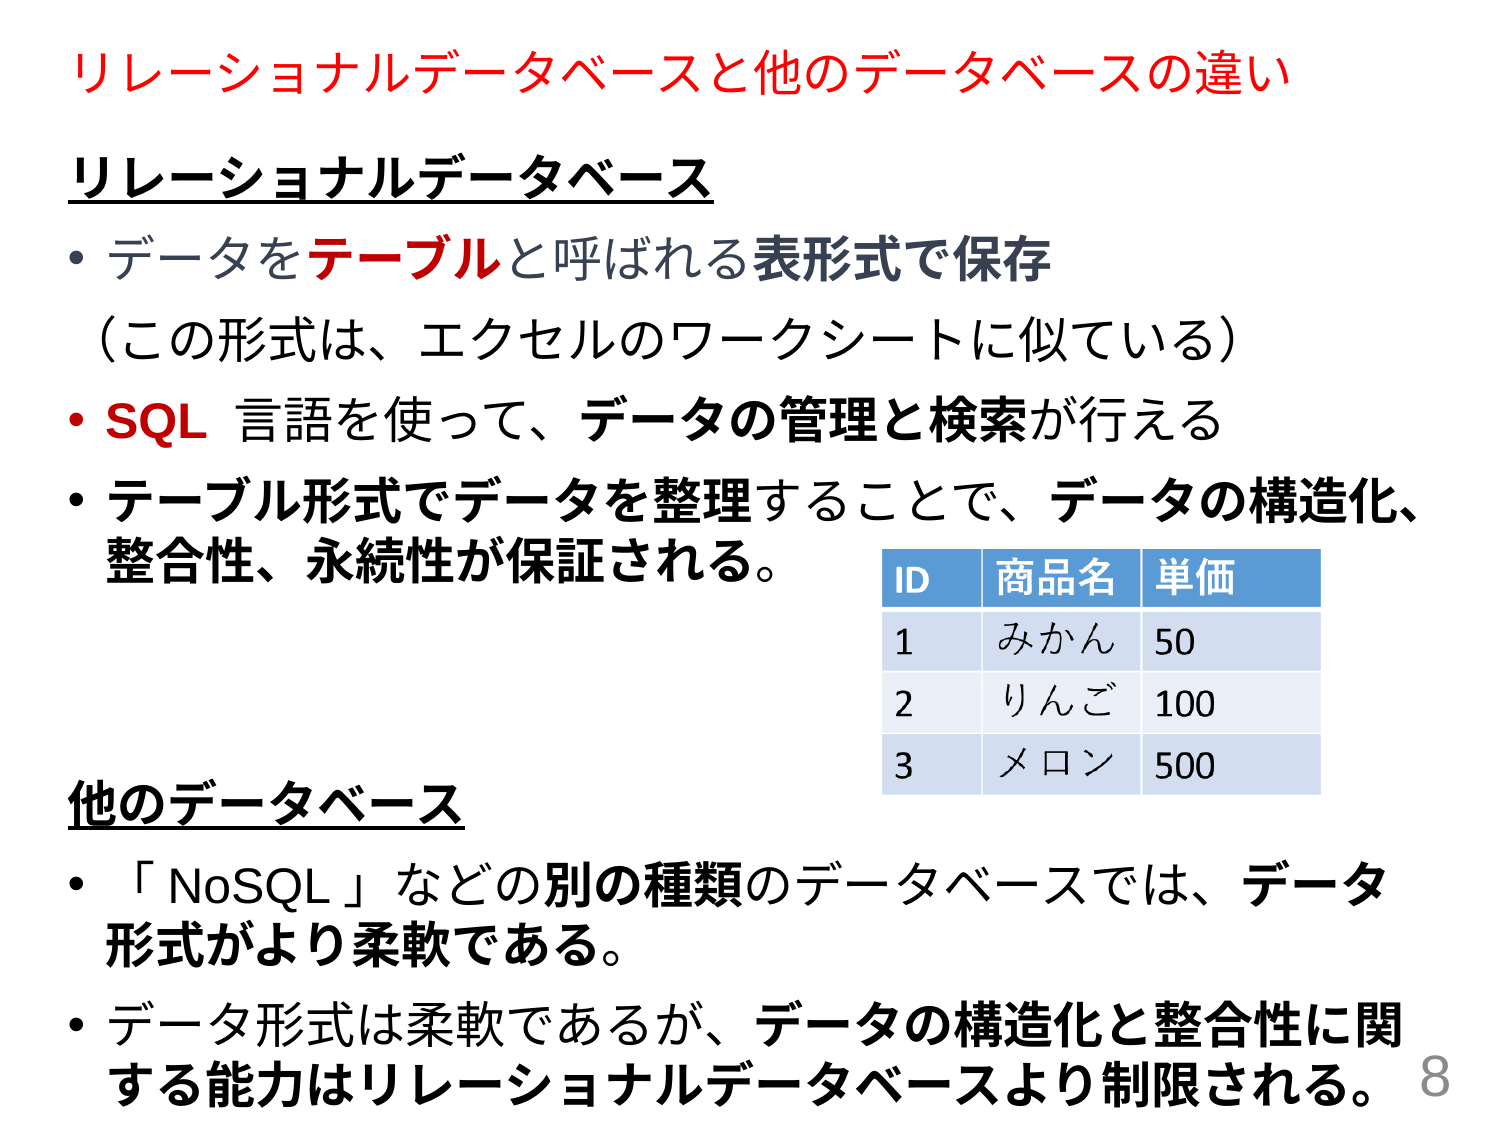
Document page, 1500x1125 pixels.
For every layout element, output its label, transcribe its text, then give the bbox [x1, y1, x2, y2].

picture [879, 541, 1325, 814]
slide_number 8 [1129, 1042, 1467, 1103]
title リレーショナルデータベースと他のデータベースの違い [52, 28, 1441, 124]
list リレーショナルデータベース データをテーブルと呼ばれる表形式で保存 （この形式は、エクセルのワークシートに似ている） SQL 言語を使って、データの管理と検索が行える テーブル形式でデータを整理することで、データの構造化、整合性、永続性が保証される。 他のデータベース 「NoSQL」などの別の種類のデータベースでは、データ形式がより柔軟である。 データ形式は柔軟であるが、データの構造化と整合性に関する能力はリレーショナルデータベースより制限される。 [52, 138, 1441, 1111]
